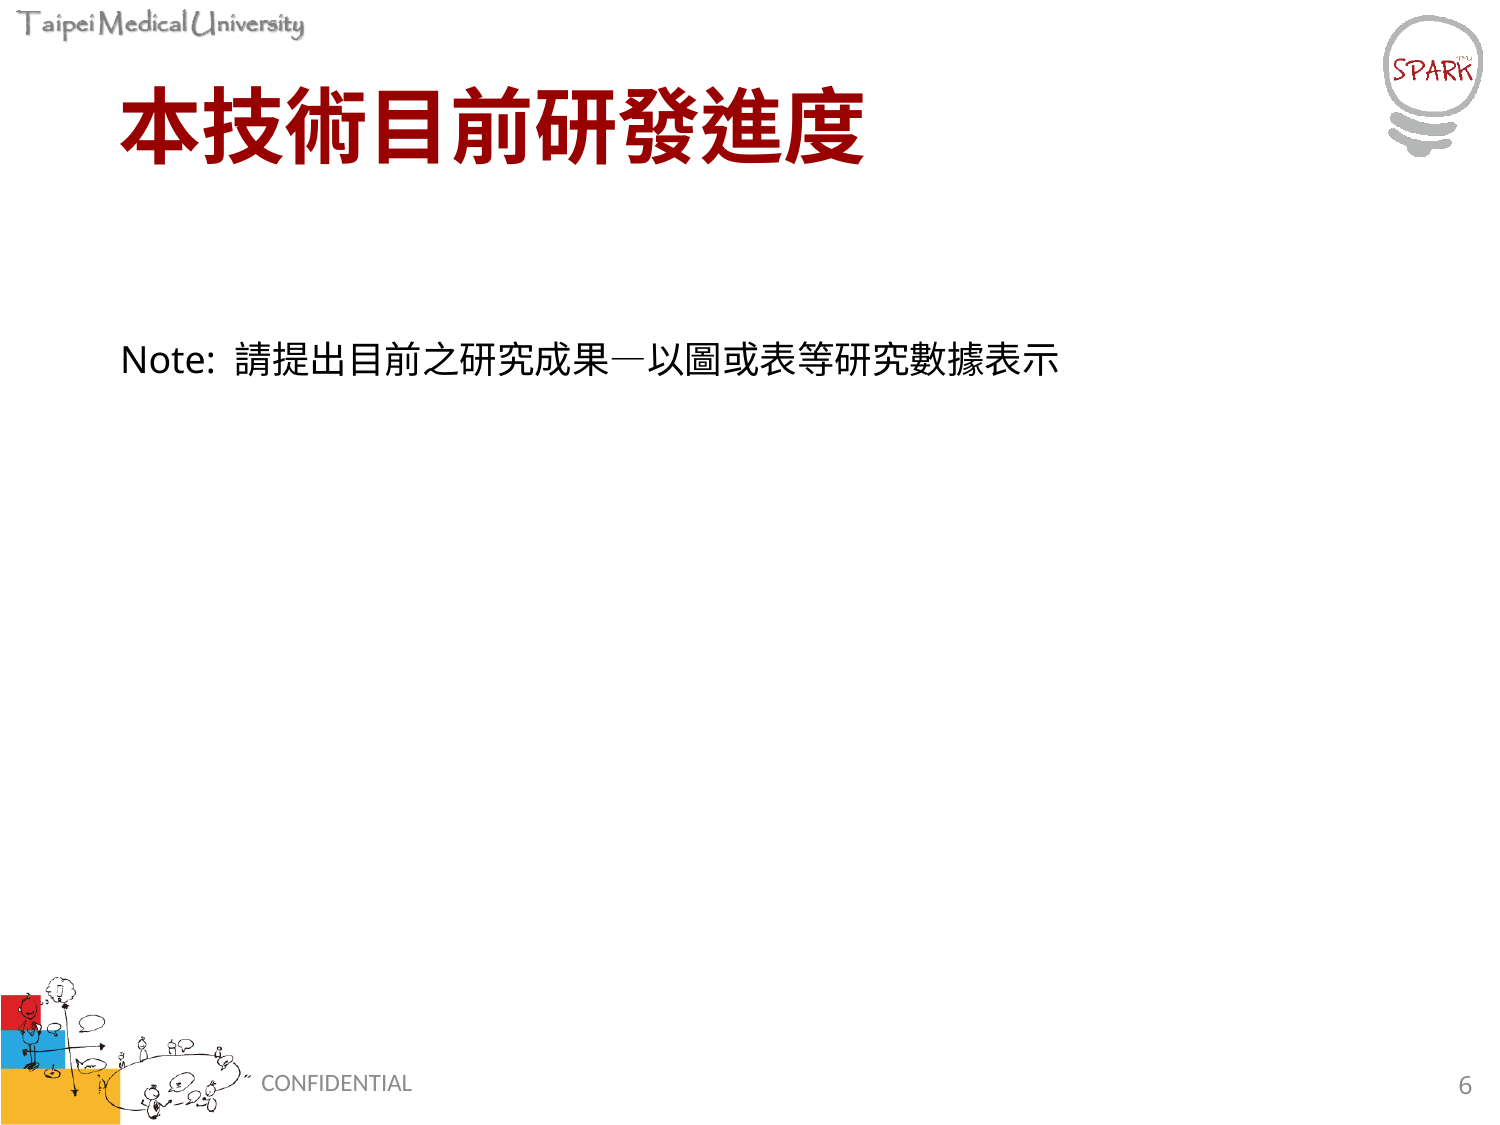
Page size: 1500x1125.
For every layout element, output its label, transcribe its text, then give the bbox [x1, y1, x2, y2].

footer CONFIDENTIAL [137, 1051, 537, 1112]
picture [1, 977, 251, 1125]
title 本技術目前研發進度 [103, 59, 1397, 202]
slide_number 6 [1418, 1056, 1488, 1117]
picture [1383, 15, 1483, 157]
picture [0, 1, 323, 60]
text_box Note: 請提出目前之研究成果—以圖或表等研究數據表示 [105, 328, 1075, 388]
